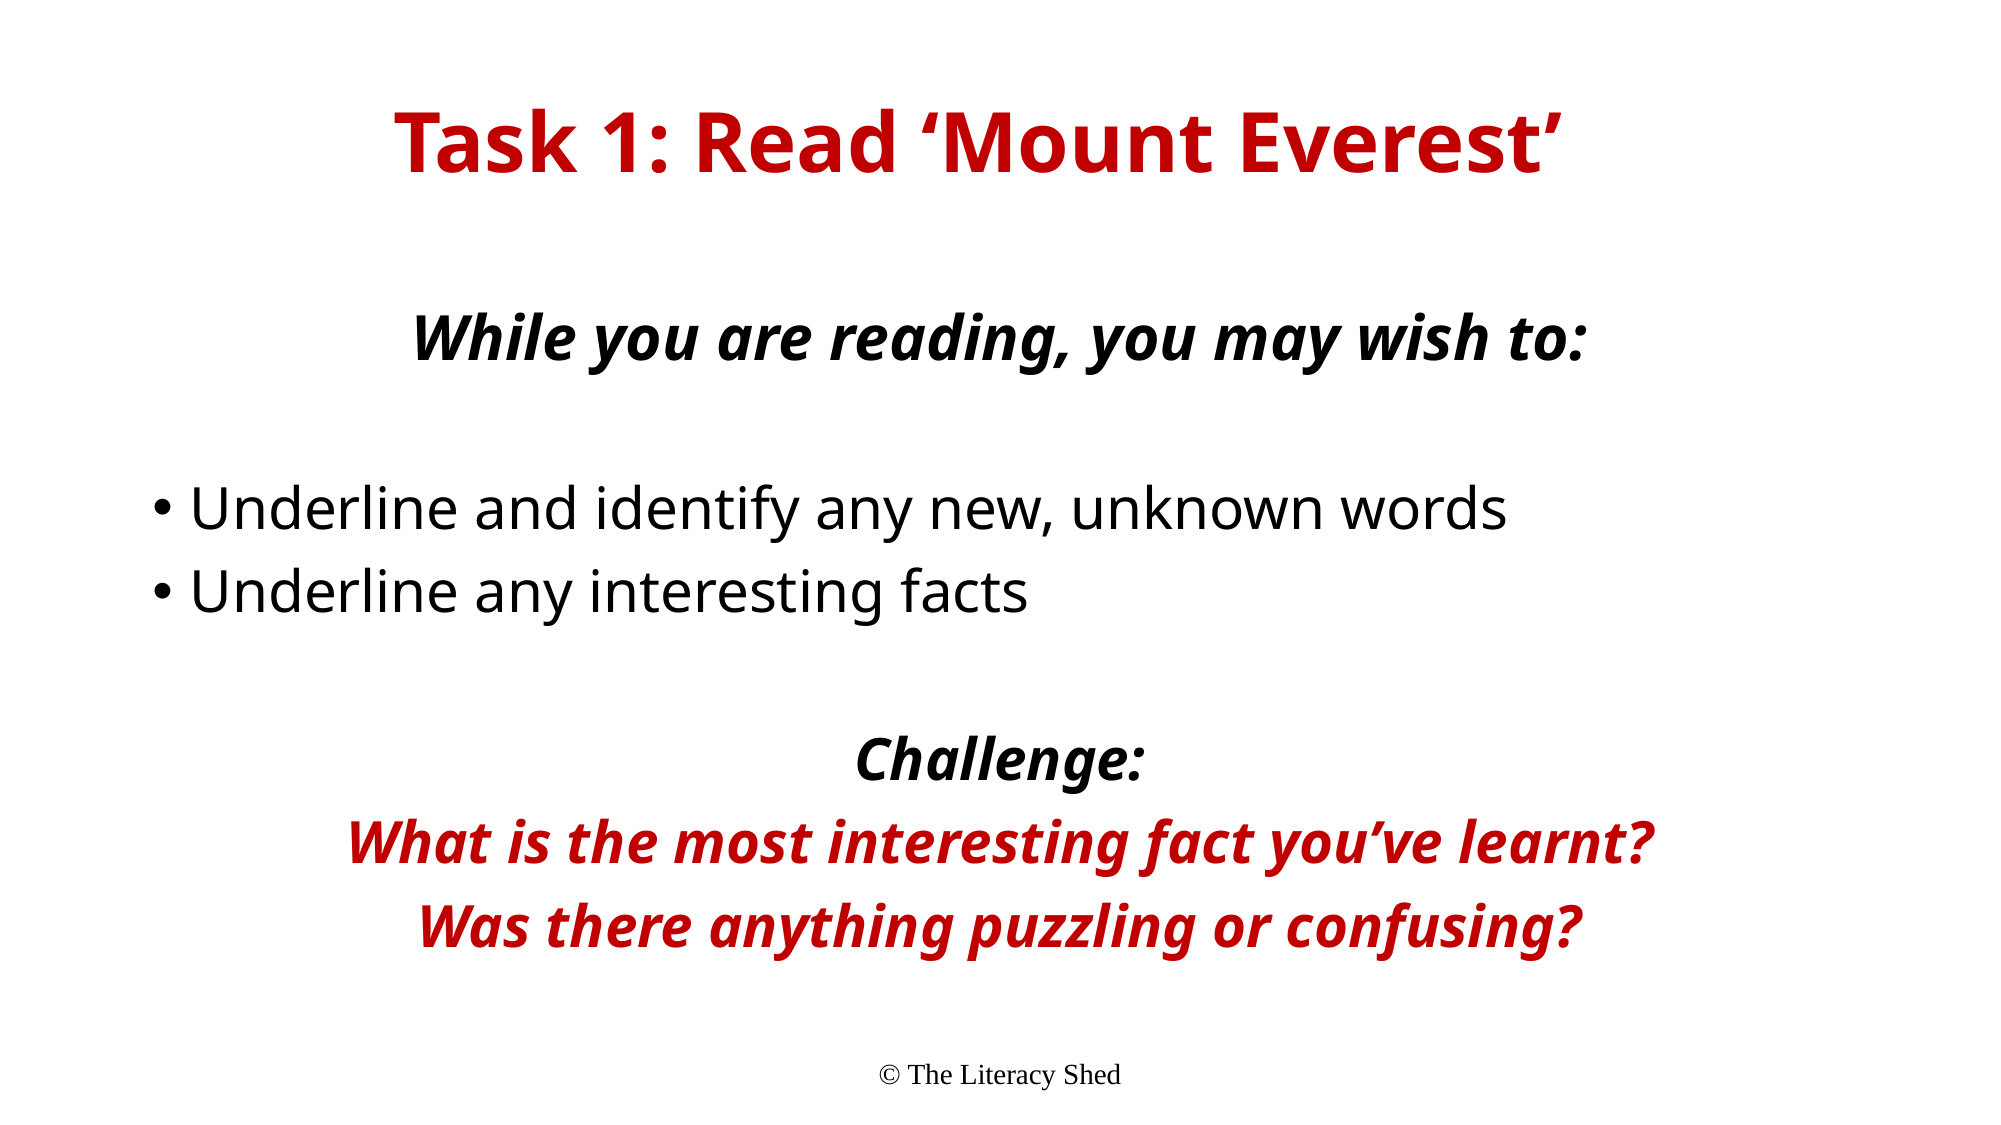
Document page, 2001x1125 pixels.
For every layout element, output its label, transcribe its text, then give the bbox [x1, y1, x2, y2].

title Task 1: Read ‘Mount Everest’ [96, 36, 1904, 254]
footer © The Literacy Shed [662, 1042, 1338, 1103]
list While you are reading, you may wish to: Underline and identify any new, unknown words Underline any interesting facts Challenge: What is the most interesting fact you’ve learnt? Was there anything puzzling or confusing? [137, 299, 1863, 1014]
